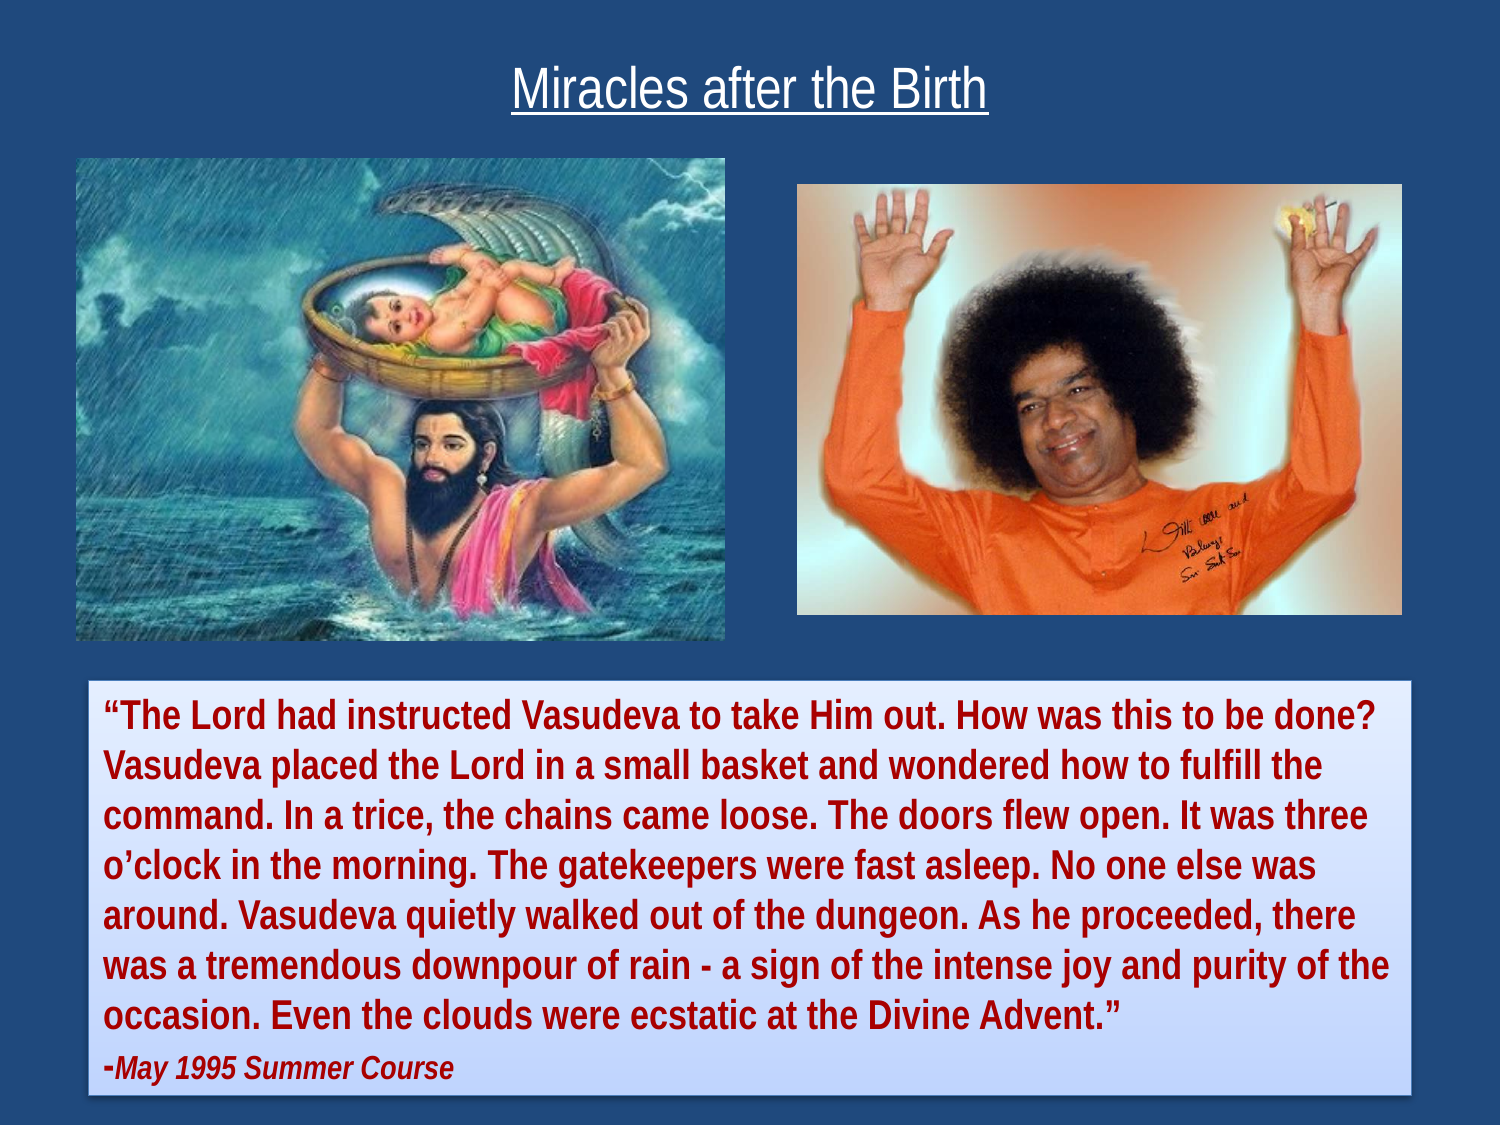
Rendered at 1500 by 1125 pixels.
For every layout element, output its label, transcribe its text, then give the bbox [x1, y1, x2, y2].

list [76, 158, 725, 641]
picture [796, 184, 1402, 615]
text_box “The Lord had instructed Vasudeva to take Him out. How was this to be done? Vasudeva placed the Lord in a small basket and wondered how to fulfill the command. In a trice, the chains came loose. The doors flew open. It was three o’clock in the morning. The gatekeepers were fast asleep. No one else was around. Vasudeva quietly walked out of the dungeon. As he proceeded, there was a tremendous downpour of rain - a sign of the intense joy and purity of the occasion. Even the clouds were ecstatic at the Divine Advent.” -May 1995 Summer Course [88, 680, 1412, 1096]
title Miracles after the Birth [75, 45, 1425, 126]
